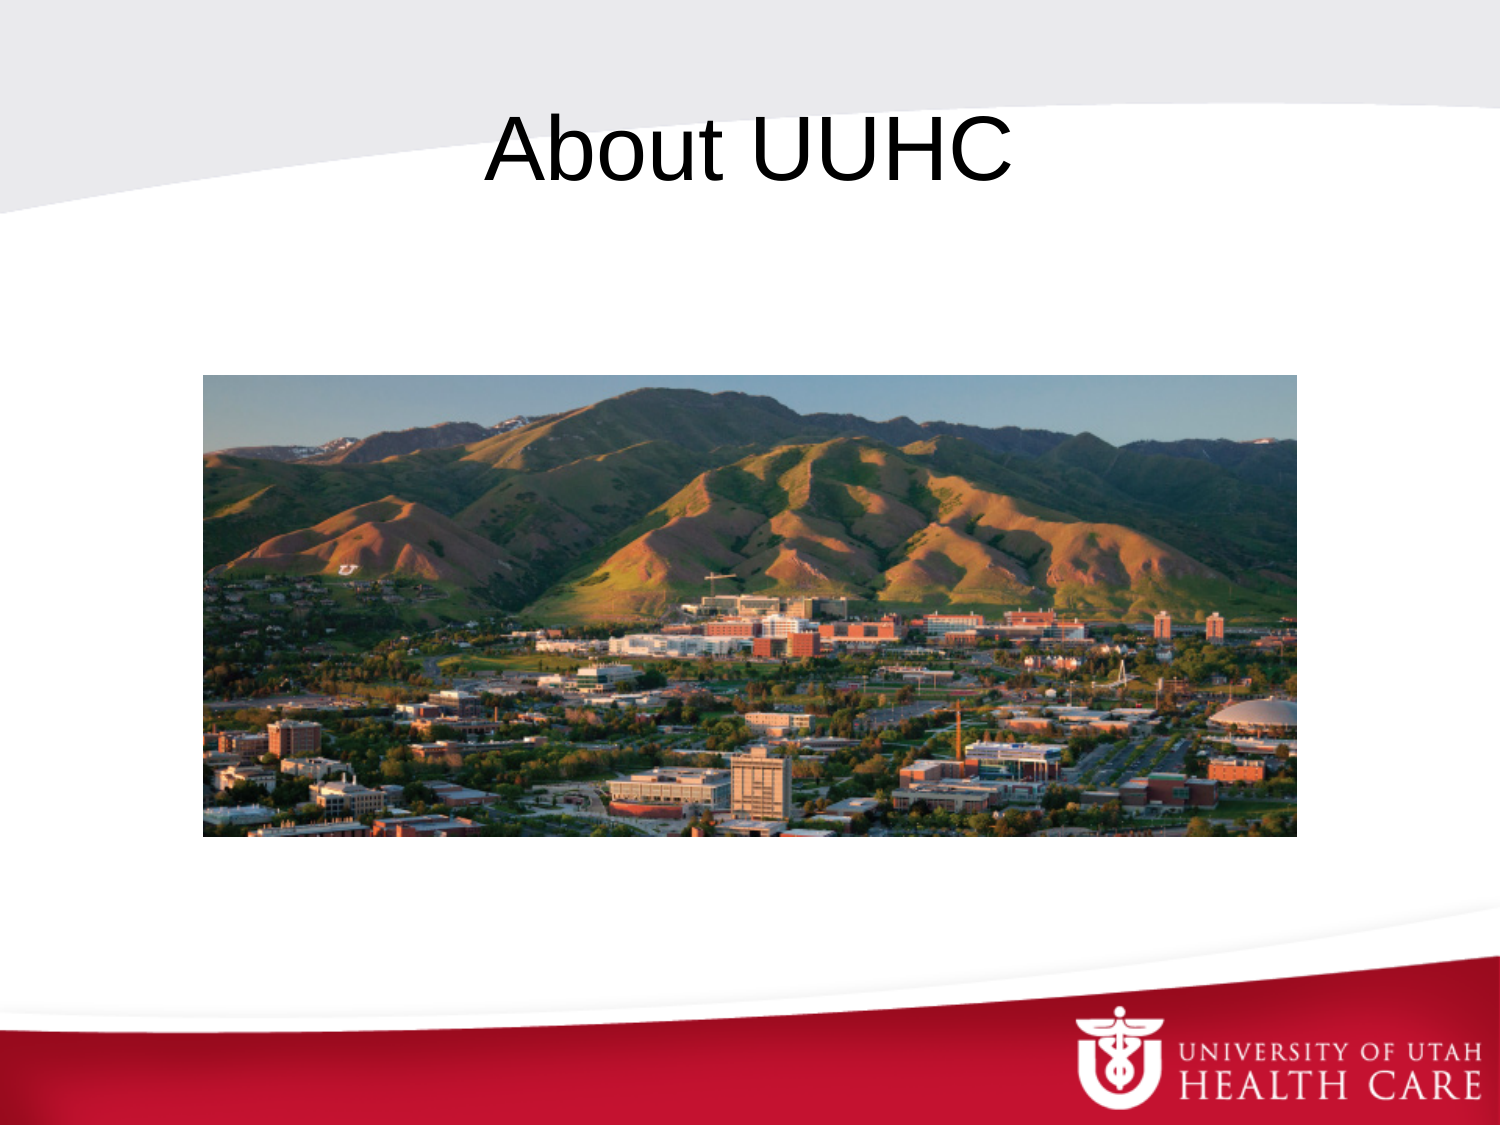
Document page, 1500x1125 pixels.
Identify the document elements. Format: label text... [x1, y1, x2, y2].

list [202, 375, 1298, 837]
title About UUHC [75, 50, 1425, 238]
picture [0, 0, 1500, 1125]
